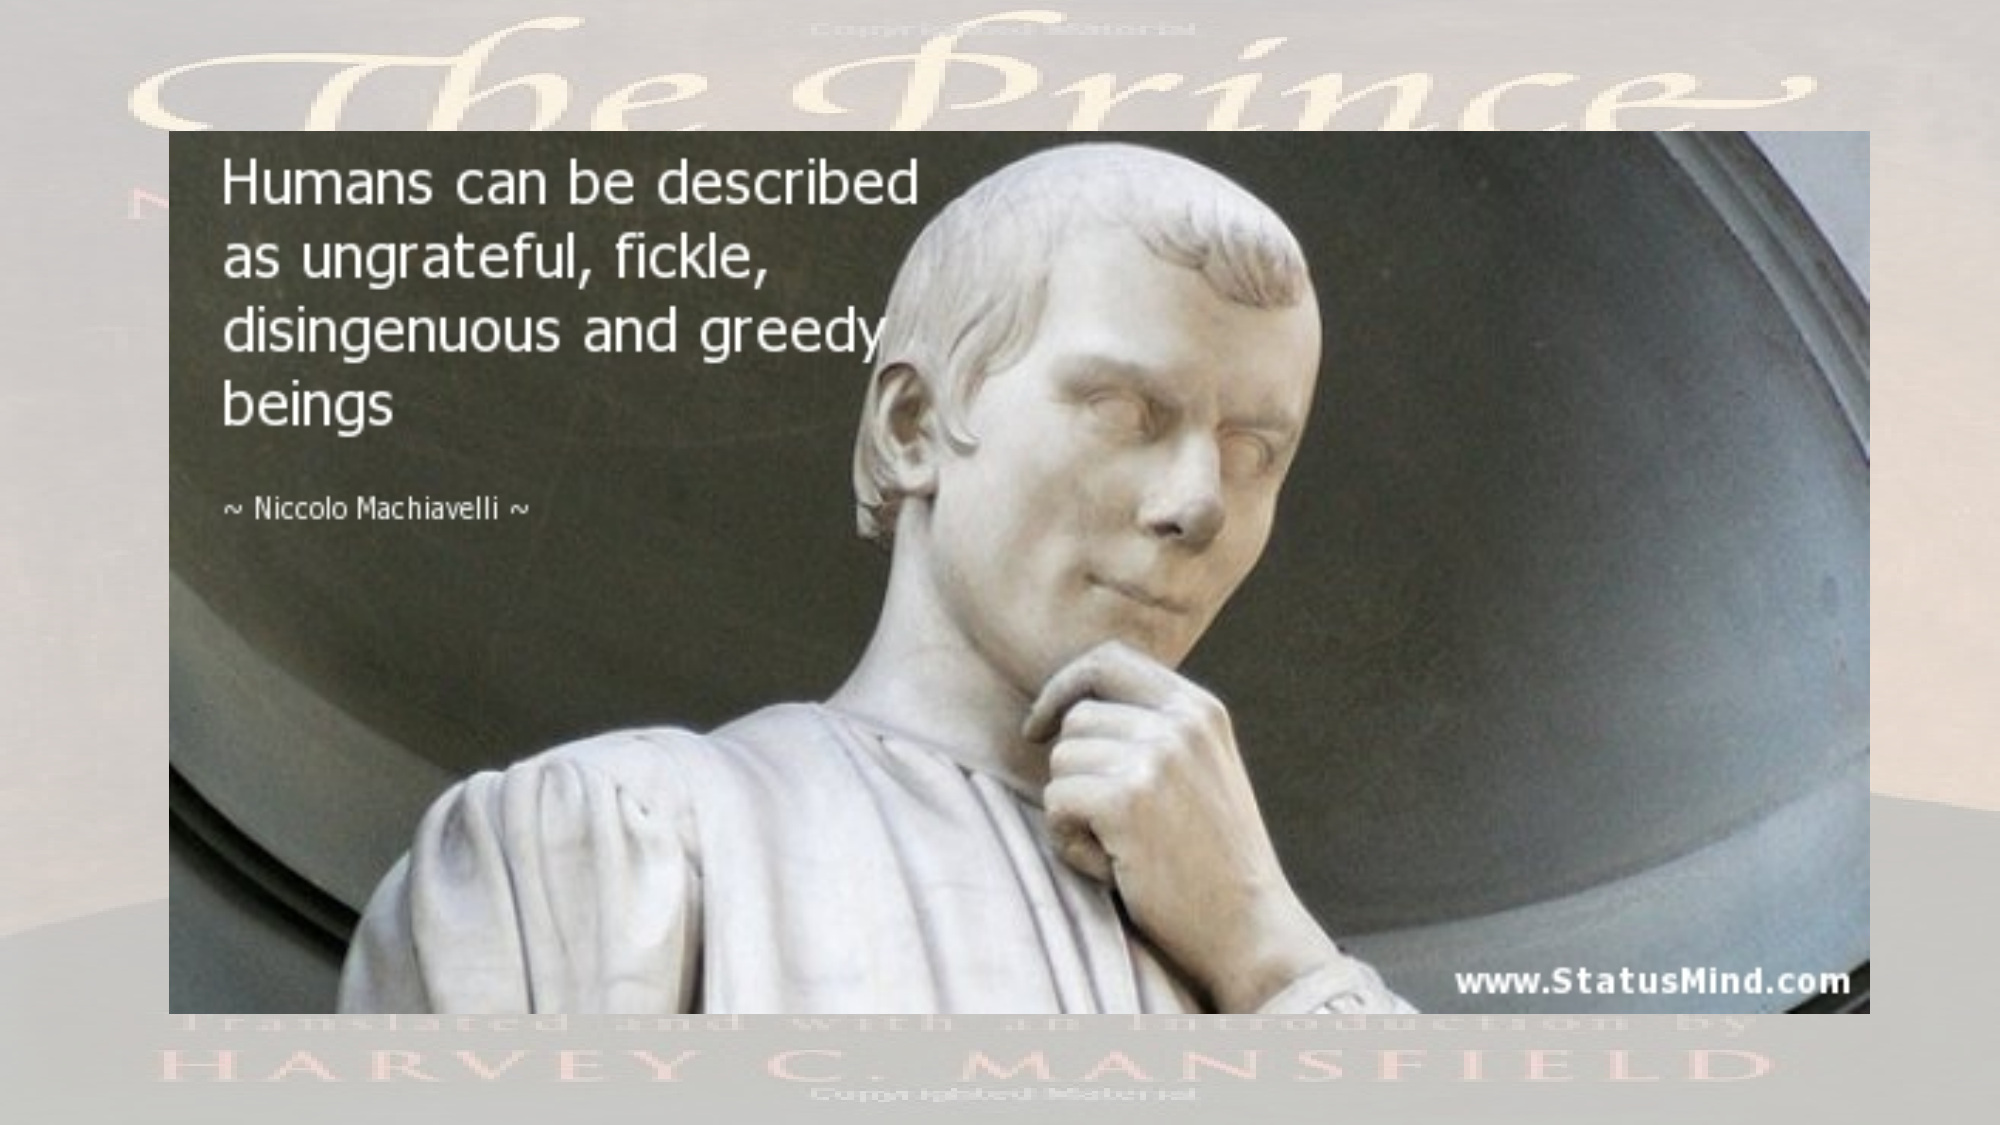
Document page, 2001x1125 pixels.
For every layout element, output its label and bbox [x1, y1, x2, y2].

picture [169, 131, 1870, 1014]
